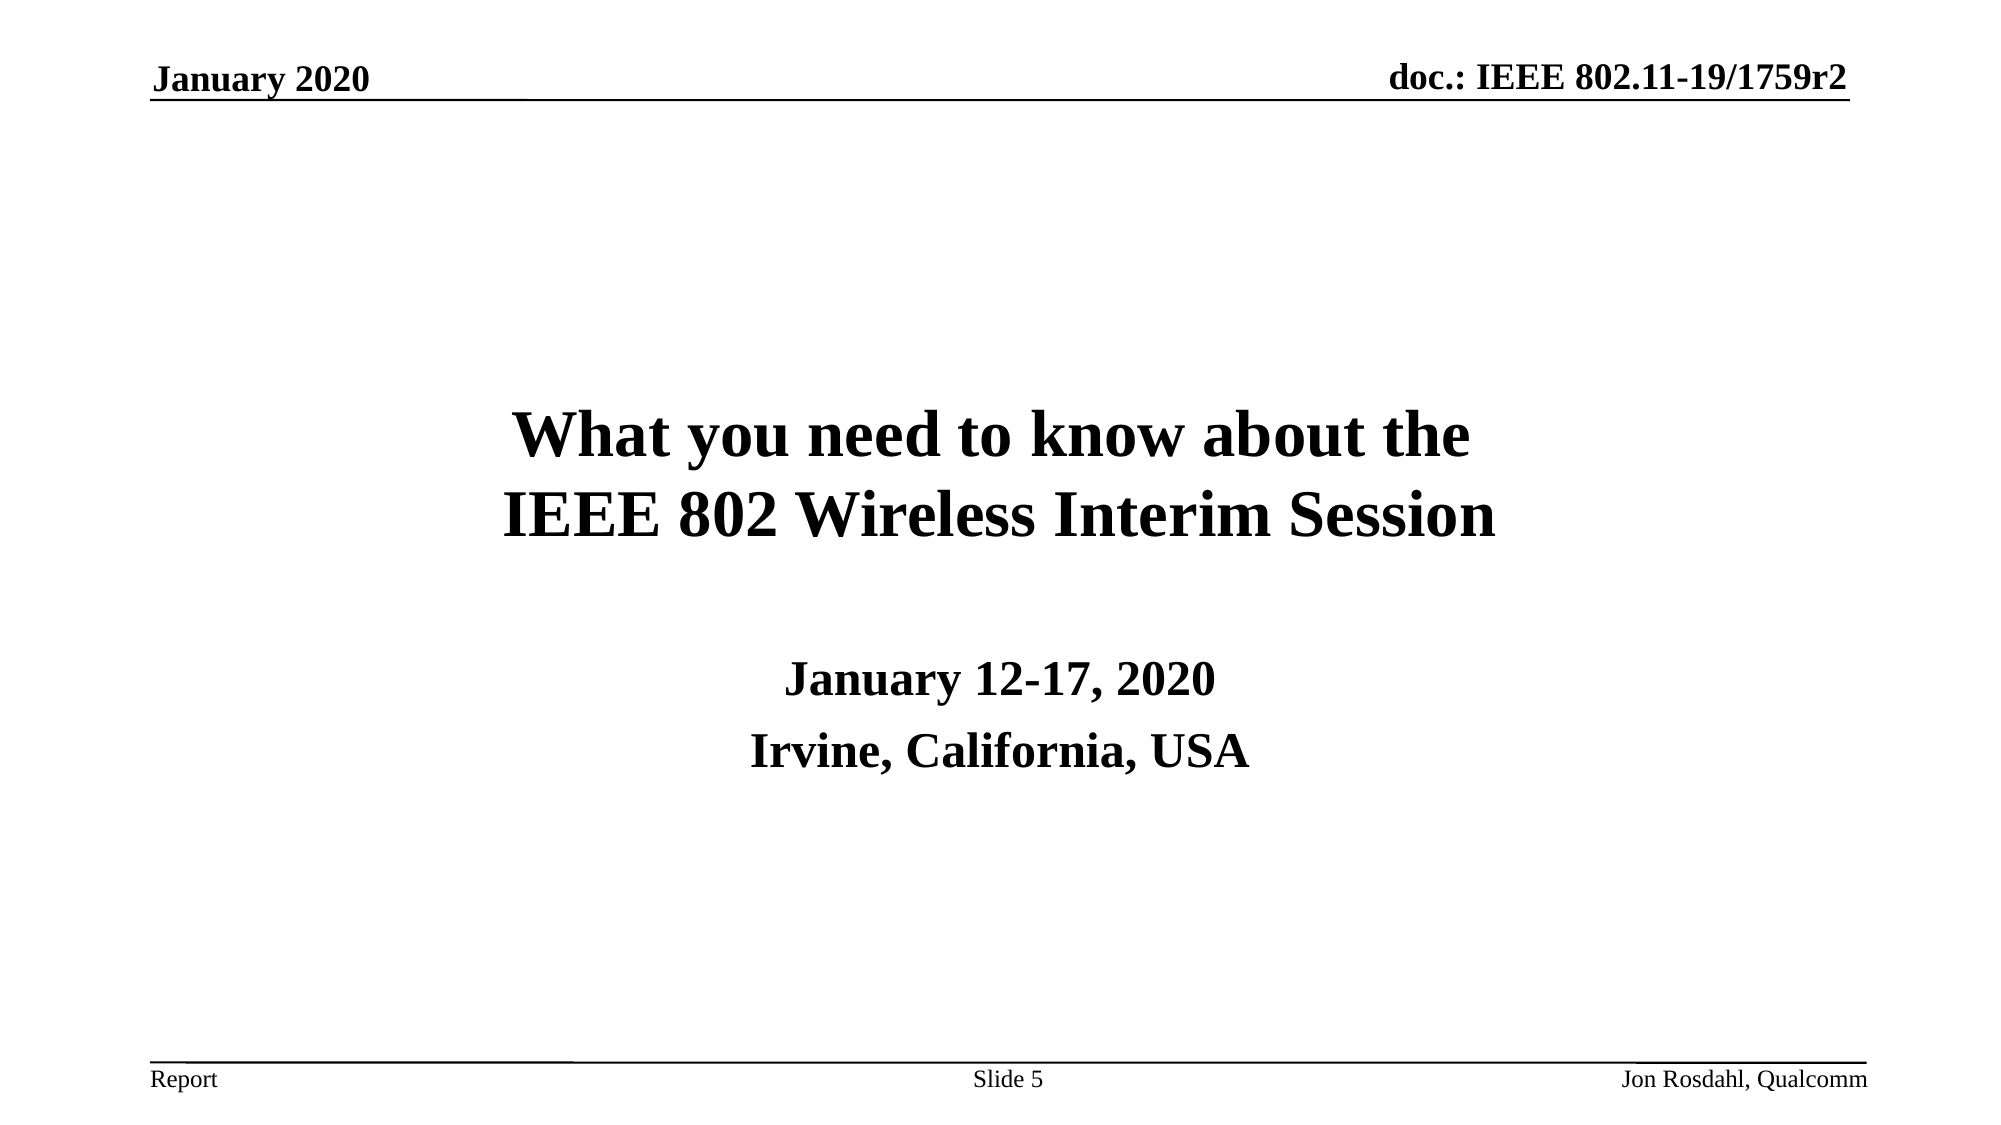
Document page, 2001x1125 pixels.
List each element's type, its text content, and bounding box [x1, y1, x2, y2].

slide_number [152, 54, 563, 100]
subtitle January 12-17, 2020 Irvine, California, USA [299, 637, 1701, 926]
title What you need to know about the IEEE 802 Wireless Interim Session [149, 349, 1851, 591]
slide_number Slide 5 [950, 1061, 1067, 1123]
footer Jon Rosdahl, Qualcomm [1171, 1061, 1869, 1093]
